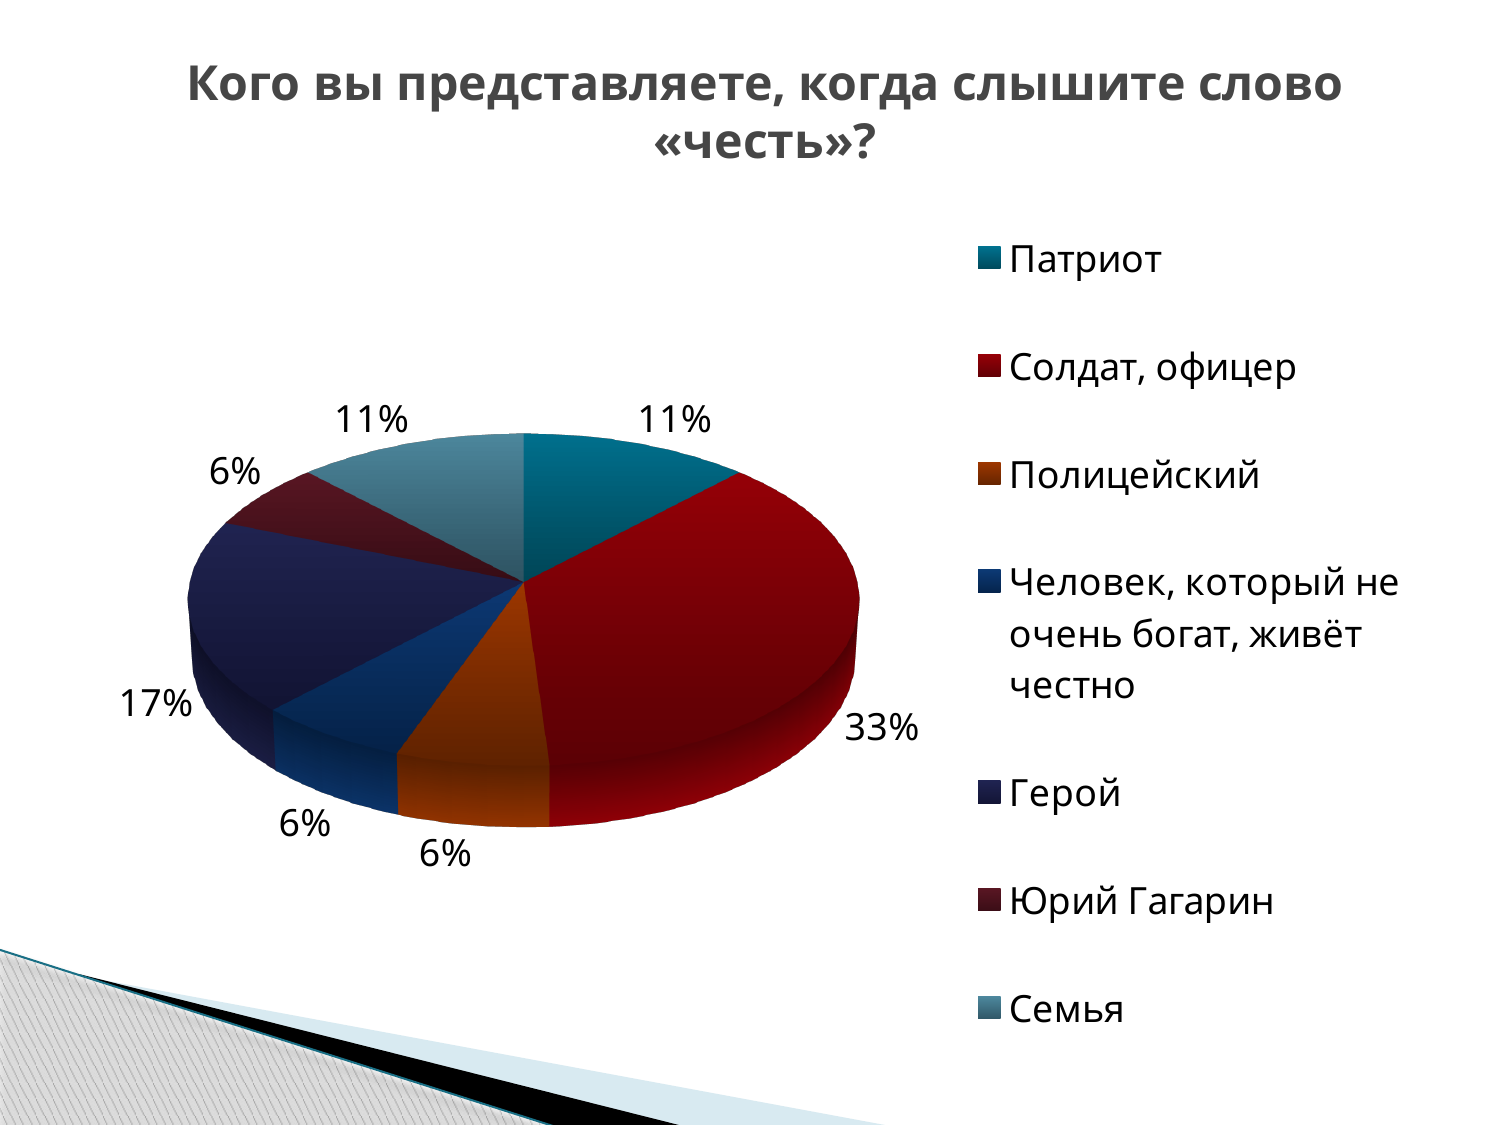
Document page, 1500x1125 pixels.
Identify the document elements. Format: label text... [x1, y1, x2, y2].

chart [70, 175, 1433, 1091]
title Кого вы представляете, когда слышите слово «честь»? [105, 45, 1425, 174]
